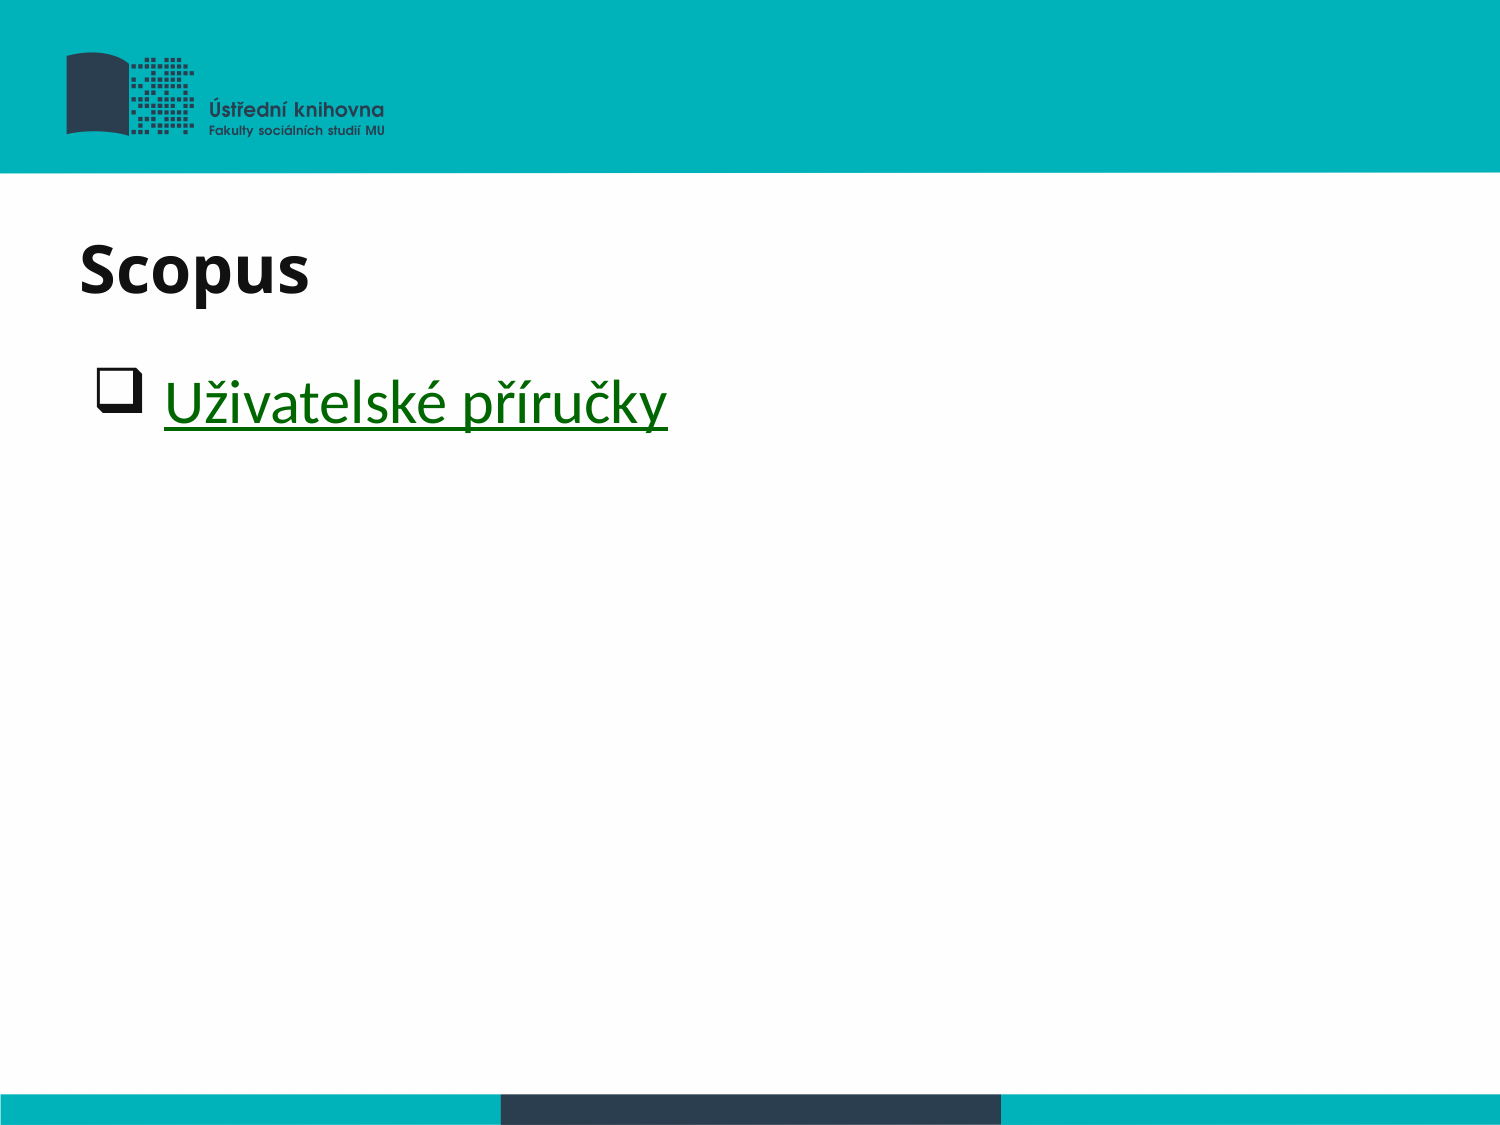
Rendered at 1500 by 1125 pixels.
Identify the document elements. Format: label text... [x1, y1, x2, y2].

text_box Scopus [64, 219, 999, 315]
picture [0, 0, 1500, 1125]
list Uživatelské příručky [76, 243, 1442, 1125]
